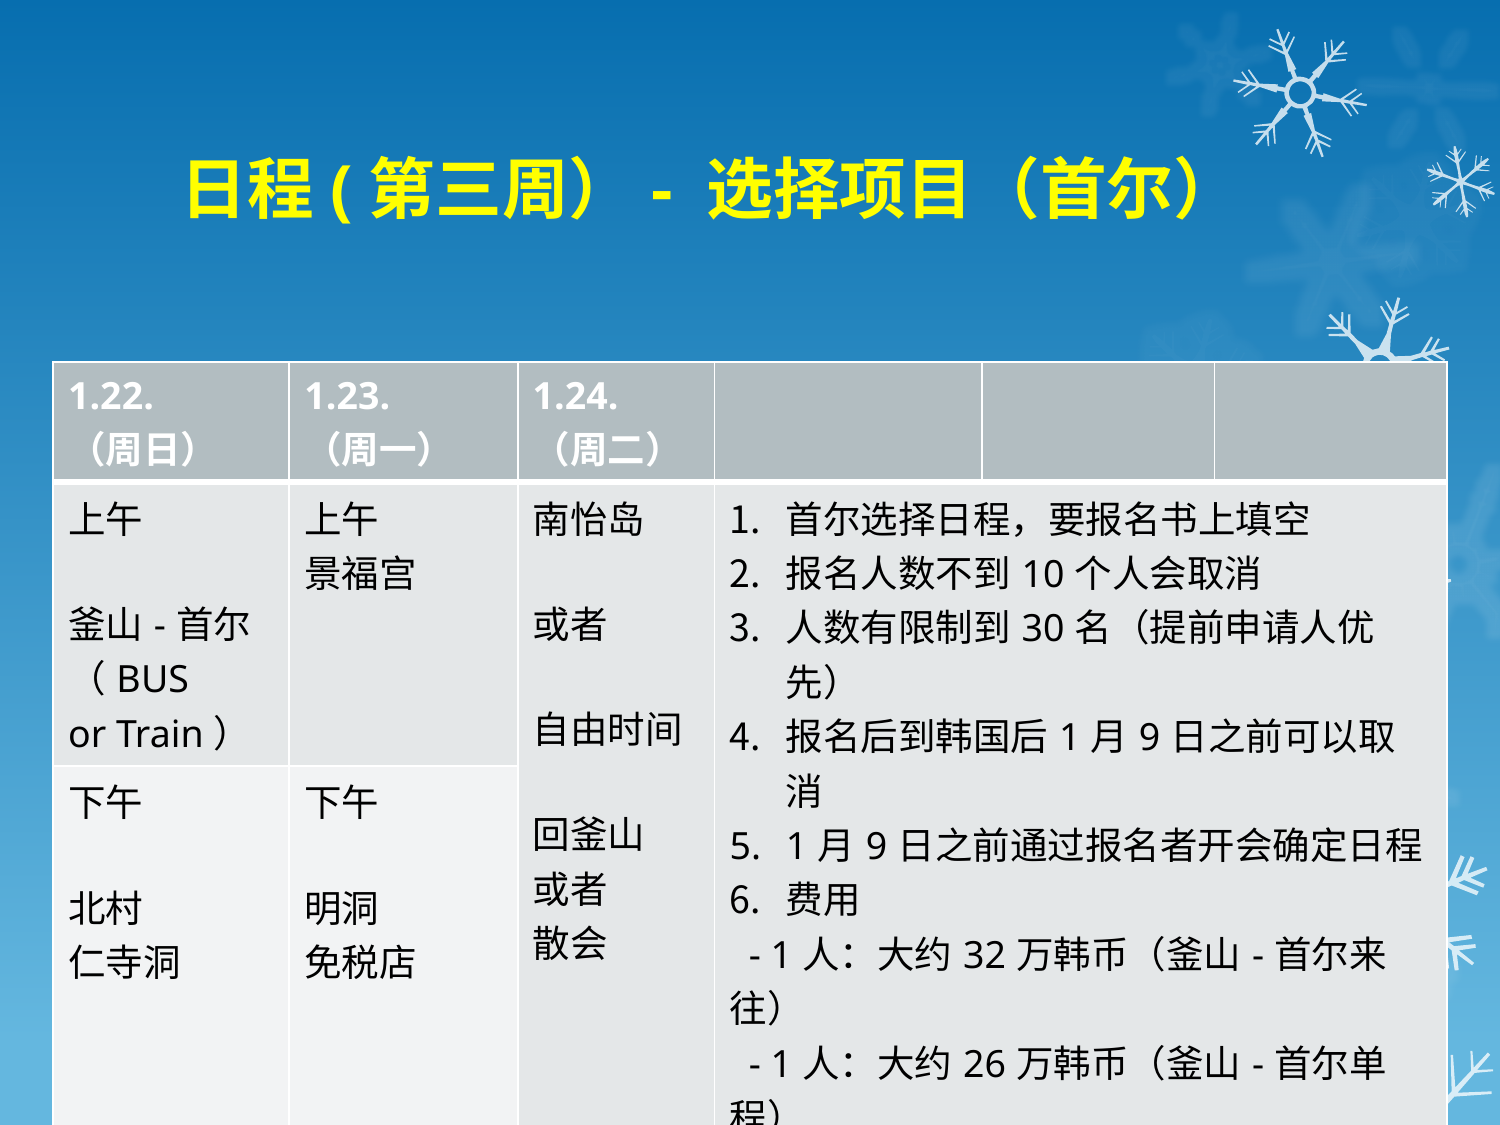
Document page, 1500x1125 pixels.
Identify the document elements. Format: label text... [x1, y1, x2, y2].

table_header 1.22. （周日） [54, 363, 288, 479]
table_header [983, 363, 1214, 479]
table_cell 南怡岛 或者 自由时间 回釜山 或者 散会 [519, 485, 714, 1125]
table_cell 下午 明洞 免税店 [290, 767, 517, 1125]
table_header 1.23. （周一） [290, 363, 517, 479]
table_header [1215, 363, 1446, 479]
table_header 1.24. （周二） [519, 363, 714, 479]
table_header [715, 363, 981, 479]
table_cell 上午 釜山-首尔 （BUS or Train） [54, 485, 288, 765]
table_cell 上午 景福宫 [290, 485, 517, 765]
title 日程(第三周）- 选择项目（首尔） [165, 110, 1335, 263]
table_cell 下午 北村 仁寺洞 [54, 767, 288, 1125]
table_cell 首尔选择日程，要报名书上填空 报名人数不到10个人会取消 人数有限制到30名（提前申请人优先） 报名后到韩国后1月9日之前可以取消 1月9日之前通过报名者开会确定日程 费用 - 1人：大约32万韩币（釜山-首尔来往） - 1人：大约26万韩币（釜山-首尔单程） - 包括：釜山-首尔和项目所有交通费、 入场费、早餐,住宿 等 - 东亚大学老师和学生带领 - 不包含餐费（当地实价，大约1天2万） [715, 485, 1446, 1125]
